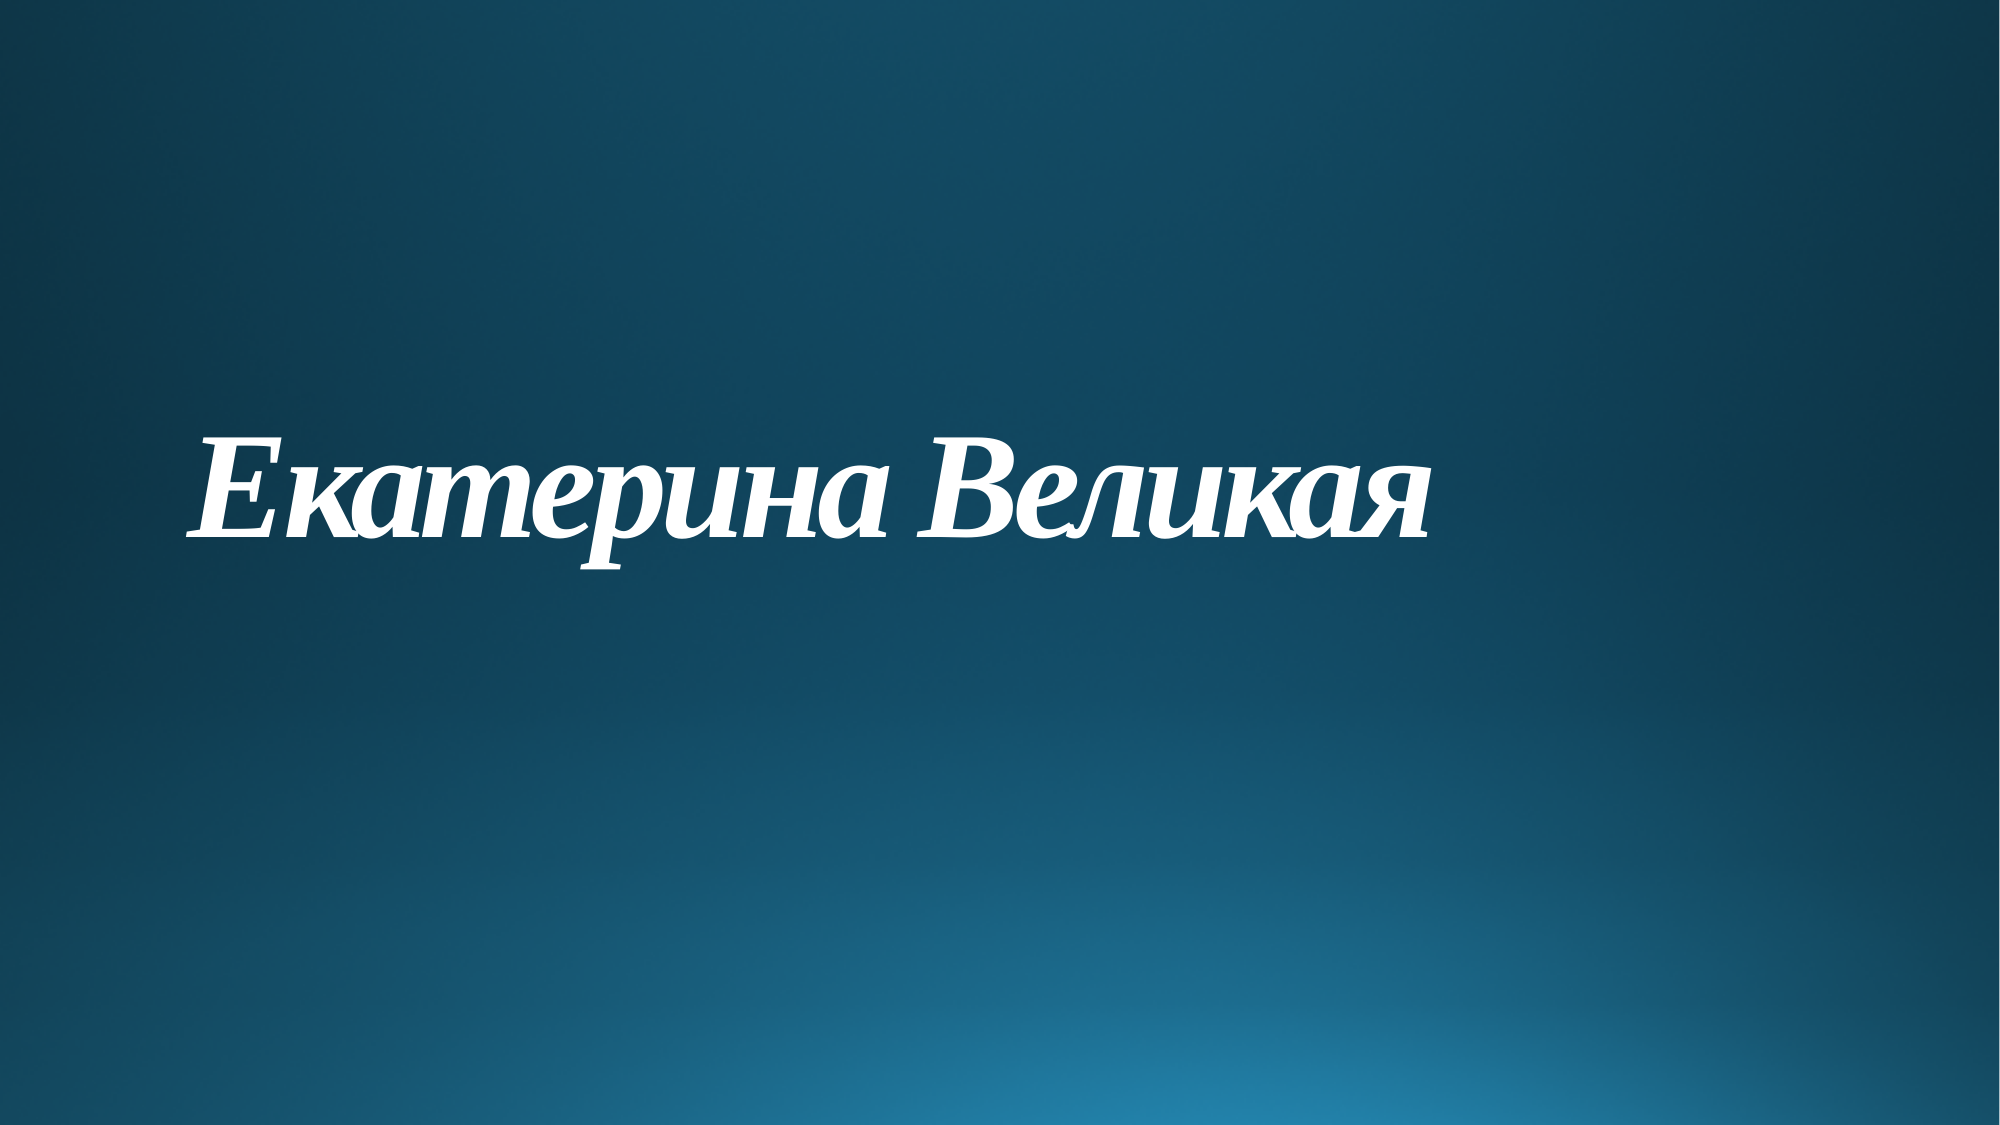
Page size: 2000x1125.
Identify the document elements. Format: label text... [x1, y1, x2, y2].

title Екатерина Великая [172, 398, 1673, 668]
picture [0, 0, 2000, 1125]
